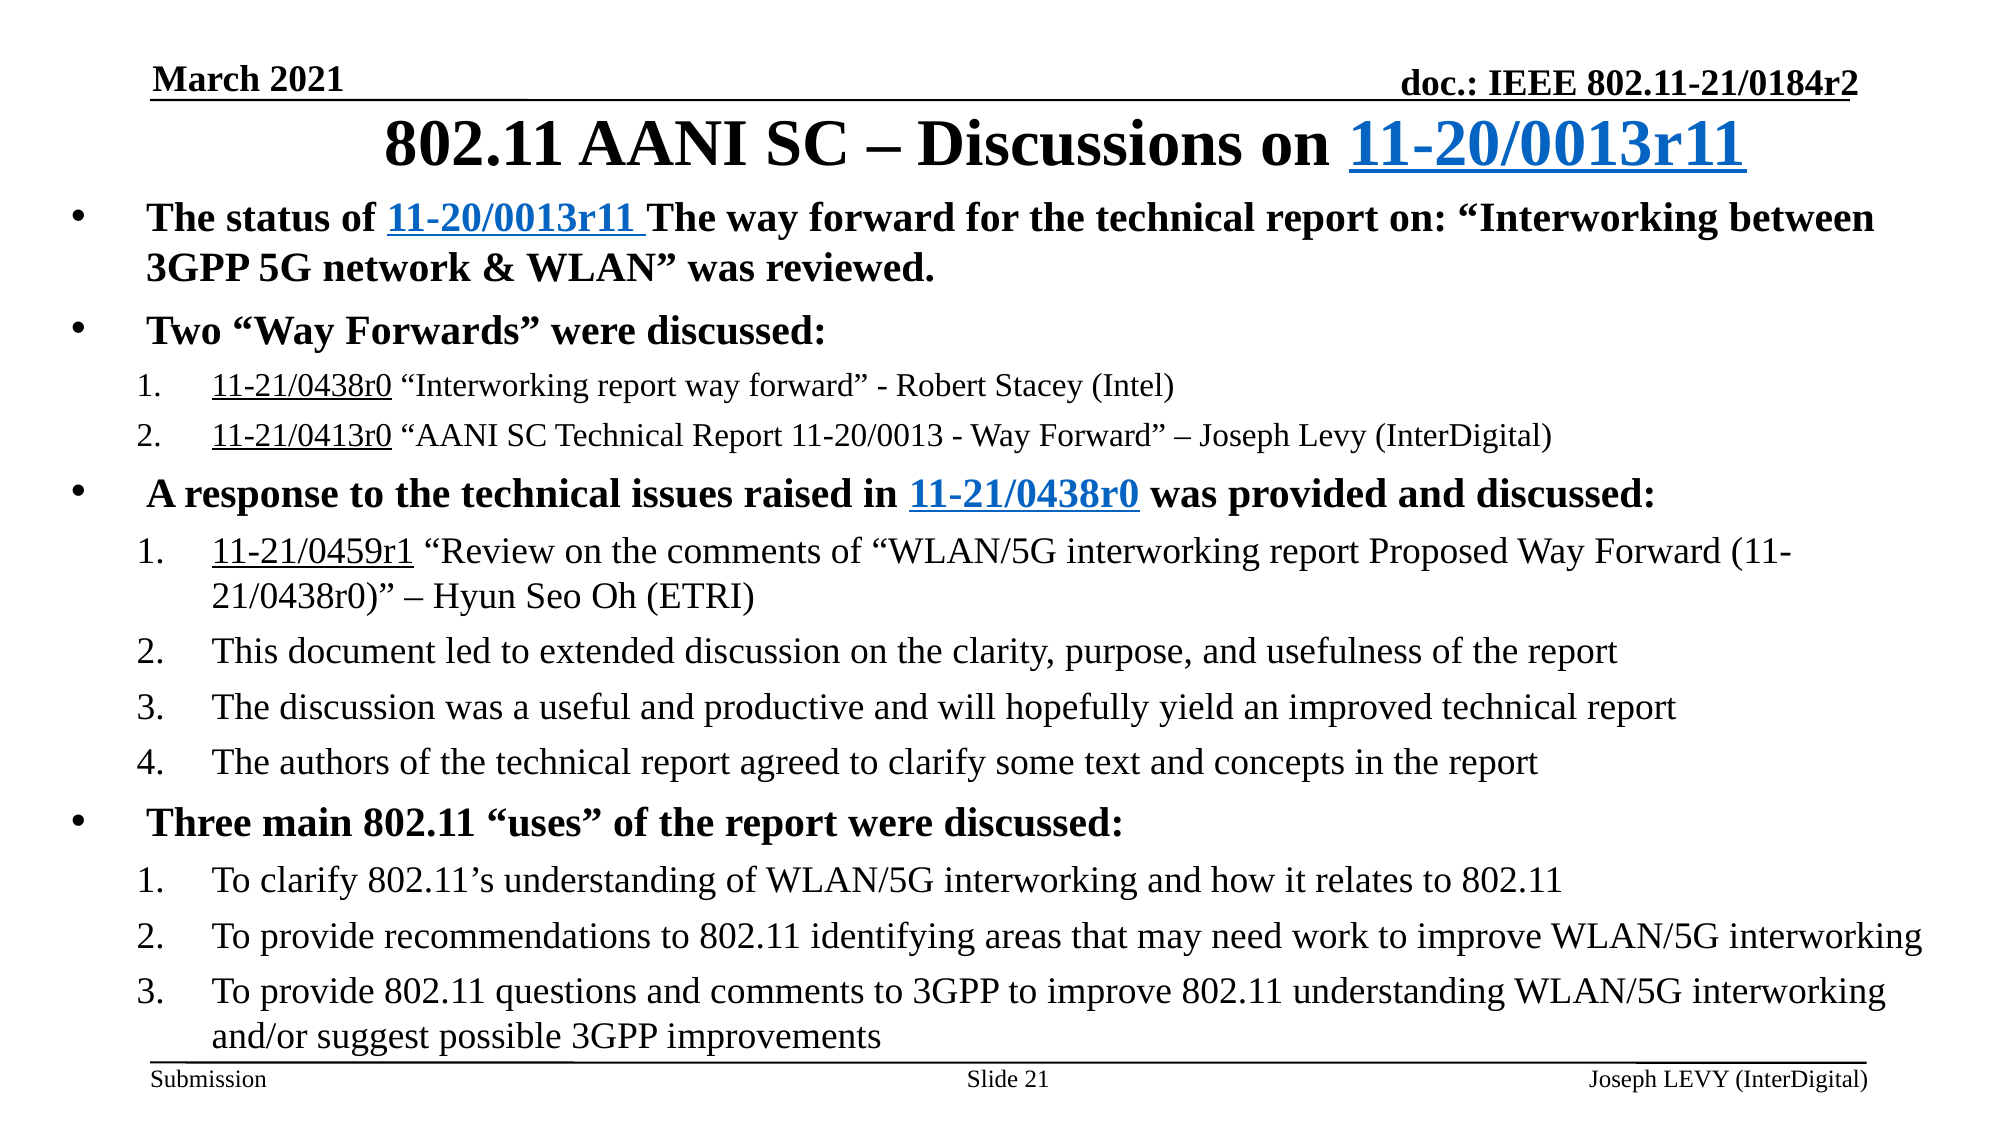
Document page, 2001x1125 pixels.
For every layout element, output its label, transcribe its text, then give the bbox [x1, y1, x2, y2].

list The status of 11-20/0013r11 The way forward for the technical report on: “Interworking between 3GPP 5G network & WLAN” was reviewed. Two “Way Forwards” were discussed: 11-21/0438r0 “Interworking report way forward” - Robert Stacey (Intel) 11-21/0413r0 “AANI SC Technical Report 11-20/0013 - Way Forward” – Joseph Levy (InterDigital) A response to the technical issues raised in 11-21/0438r0 was provided and discussed: 11-21/0459r1 “Review on the comments of “WLAN/5G interworking report Proposed Way Forward (11-21/0438r0)” – Hyun Seo Oh (ETRI) This document led to extended discussion on the clarity, purpose, and usefulness of the report The discussion was a useful and productive and will hopefully yield an improved technical report The authors of the technical report agreed to clarify some text and concepts in the report Three main 802.11 “uses” of the report were discussed: To clarify 802.11’s understanding of WLAN/5G interworking and how it relates to 802.11 To provide recommendations to 802.11 identifying areas that may need work to improve WLAN/5G interworking To provide 802.11 questions and comments to 3GPP to improve 802.11 understanding WLAN/5G interworking and/or suggest possible 3GPP improvements [55, 182, 1961, 1058]
slide_number Slide 21 [950, 1061, 1067, 1123]
title 802.11 AANI SC – Discussions on 11-20/0013r11 [323, 101, 1809, 176]
footer Joseph LEVY (InterDigital) [1171, 1061, 1869, 1093]
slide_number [152, 54, 563, 100]
